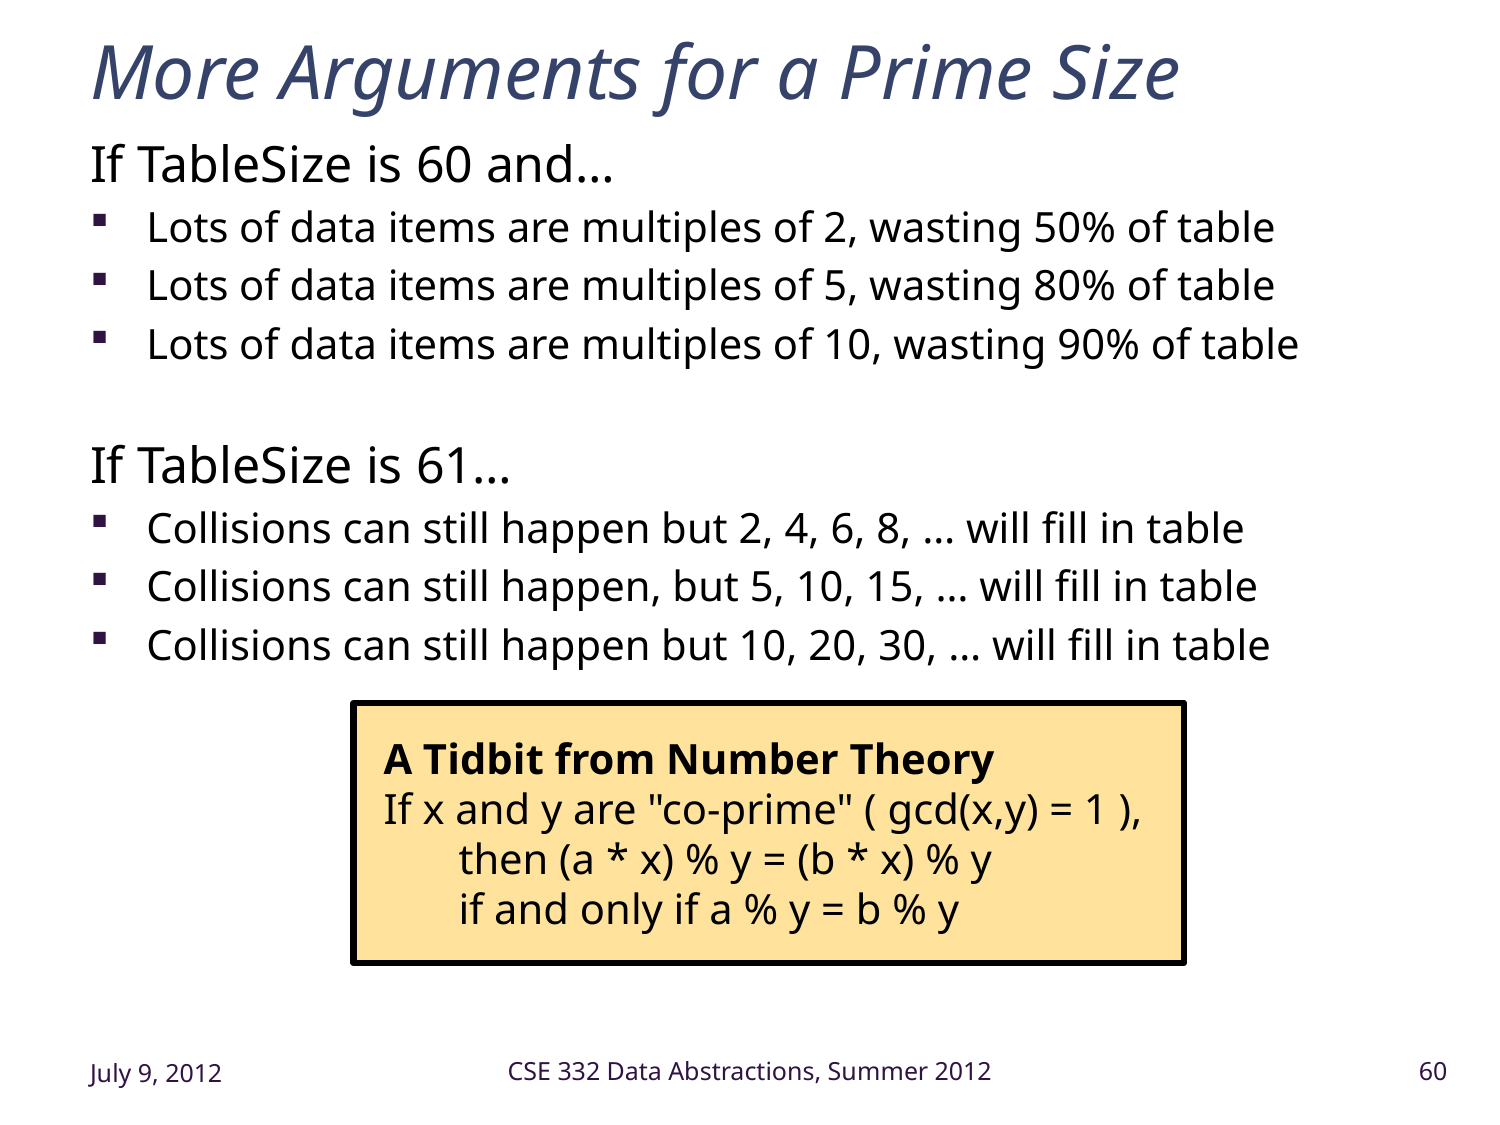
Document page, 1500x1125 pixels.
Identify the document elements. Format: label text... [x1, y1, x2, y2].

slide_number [75, 1042, 338, 1103]
title More Arguments for a Prime Size [75, 24, 1463, 105]
slide_number 60 [1333, 1042, 1463, 1103]
list If TableSize is 60 and… Lots of data items are multiples of 2, wasting 50% of table Lots of data items are multiples of 5, wasting 80% of table Lots of data items are multiples of 10, wasting 90% of table If TableSize is 61… Collisions can still happen but 2, 4, 6, 8, … will fill in table Collisions can still happen, but 5, 10, 15, … will fill in table Collisions can still happen but 10, 20, 30, … will fill in table [75, 125, 1463, 701]
footer CSE 332 Data Abstractions, Summer 2012 [348, 1042, 1152, 1103]
text_box A Tidbit from Number Theory If x and y are "co-prime" ( gcd(x,y) = 1 ), then (a * x) % y = (b * x) % y if and only if a % y = b % y [353, 702, 1184, 963]
